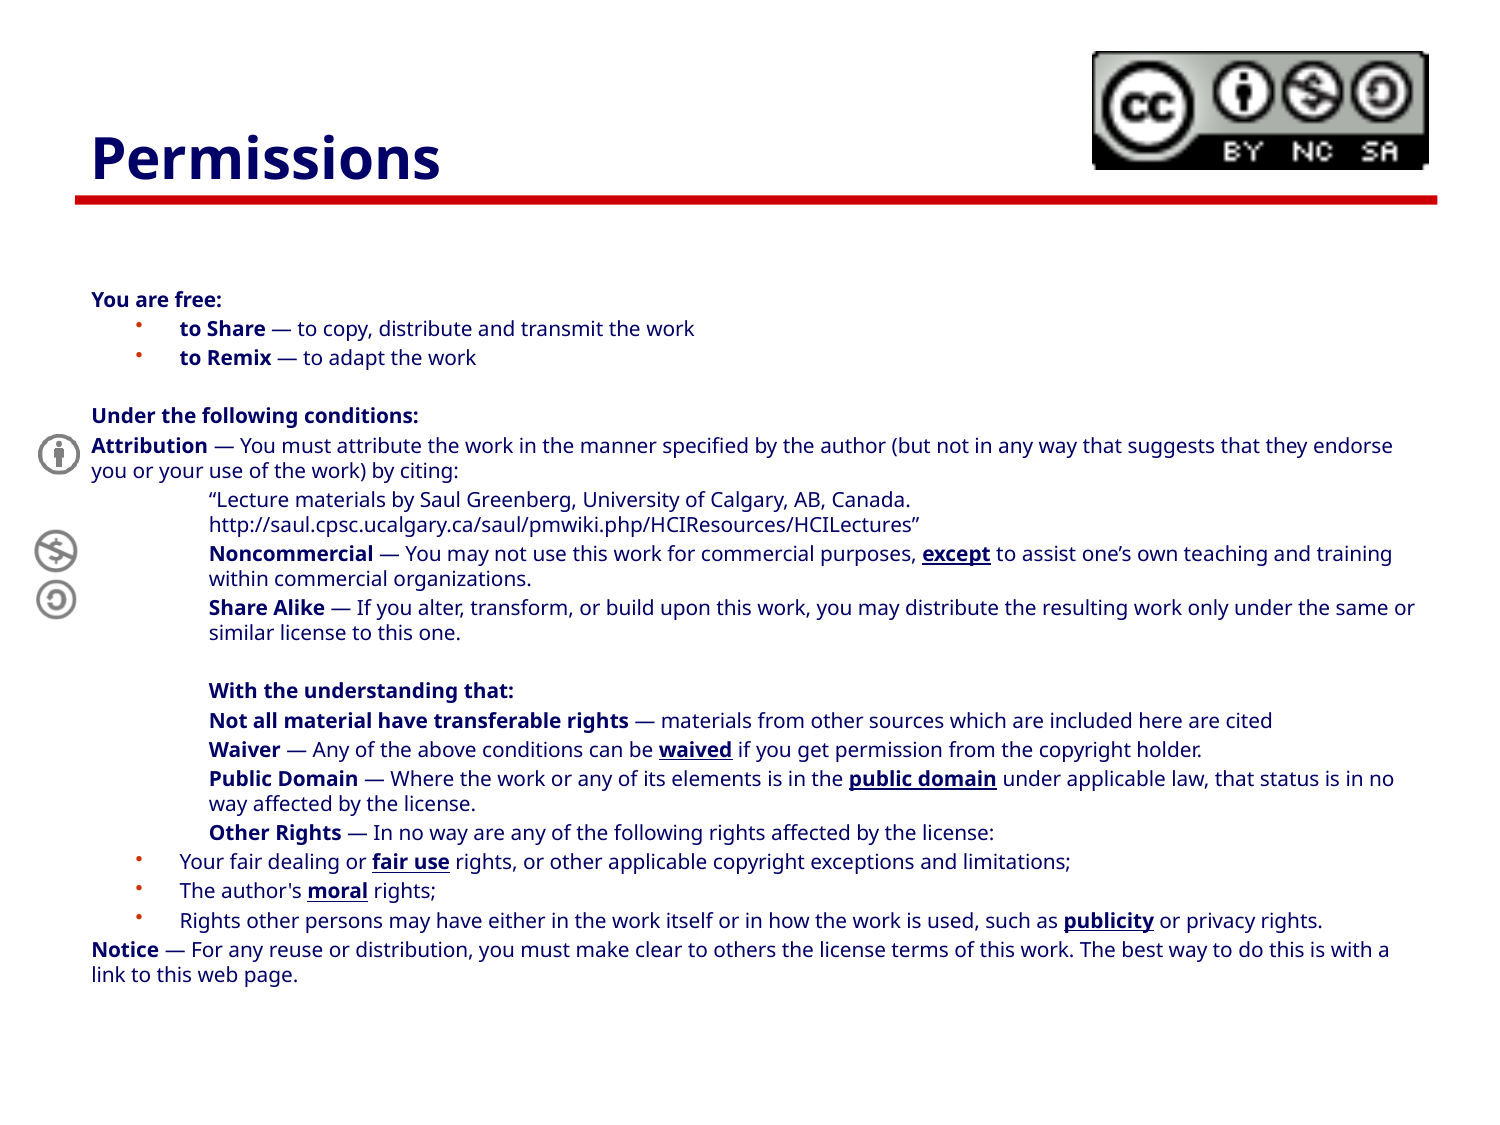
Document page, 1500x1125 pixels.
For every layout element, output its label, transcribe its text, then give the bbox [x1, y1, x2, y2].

picture [1092, 51, 1429, 171]
title Permissions [75, 112, 1438, 200]
picture [33, 578, 77, 620]
picture [33, 432, 81, 476]
picture [30, 526, 79, 574]
list You are free: to Share — to copy, distribute and transmit the work to Remix — to adapt the work Under the following conditions: Attribution — You must attribute the work in the manner specified by the author (but not in any way that suggests that they endorse you or your use of the work) by citing: “Lecture materials by Saul Greenberg, University of Calgary, AB, Canada. http://saul.cpsc.ucalgary.ca/saul/pmwiki.php/HCIResources/HCILectures” Noncommercial — You may not use this work for commercial purposes, except to assist one’s own teaching and training within commercial organizations. Share Alike — If you alter, transform, or build upon this work, you may distribute the resulting work only under the same or similar license to this one. With the understanding that: Not all material have transferable rights — materials from other sources which are included here are cited Waiver — Any of the above conditions can be waived if you get permission from the copyright holder. Public Domain — Where the work or any of its elements is in the public domain under applicable law, that status is in no way affected by the license. Other Rights — In no way are any of the following rights affected by the license: Your fair dealing or fair use rights, or other applicable copyright exceptions and limitations; The author's moral rights; Rights other persons may have either in the work itself or in how the work is used, such as publicity or privacy rights. Notice — For any reuse or distribution, you must make clear to others the license terms of this work. The best way to do this is with a link to this web page. [76, 278, 1436, 1059]
